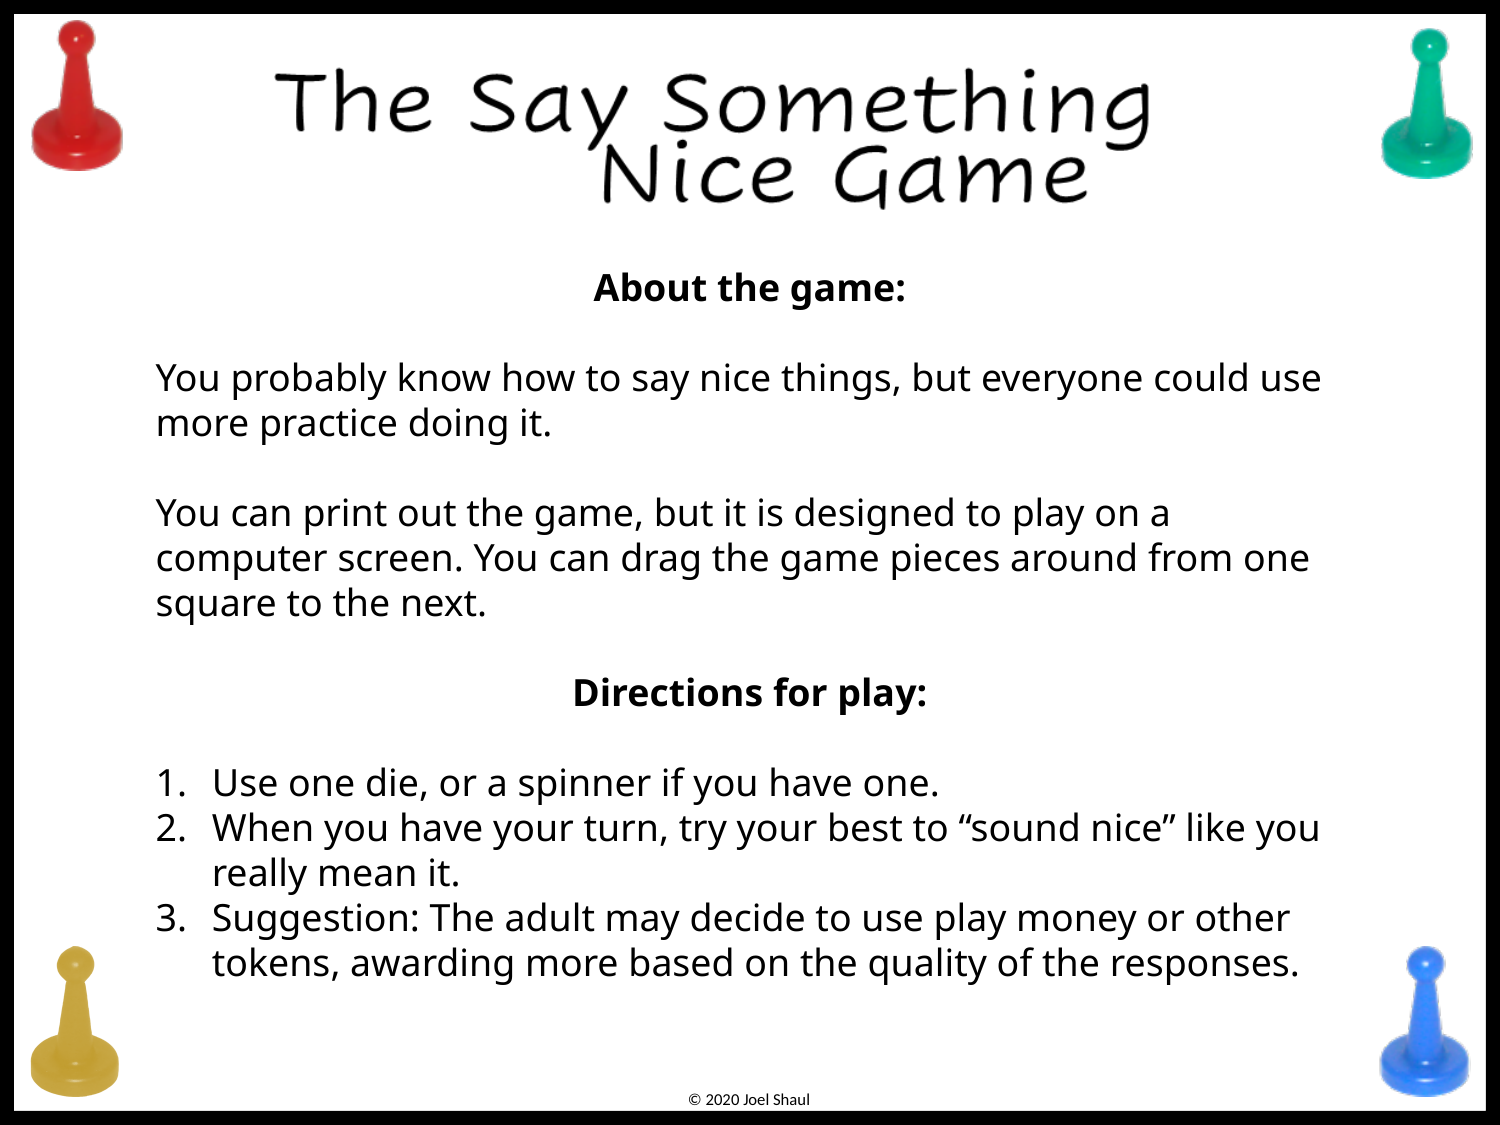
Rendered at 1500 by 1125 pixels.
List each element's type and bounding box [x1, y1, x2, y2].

text_box [0, 0, 1500, 1125]
